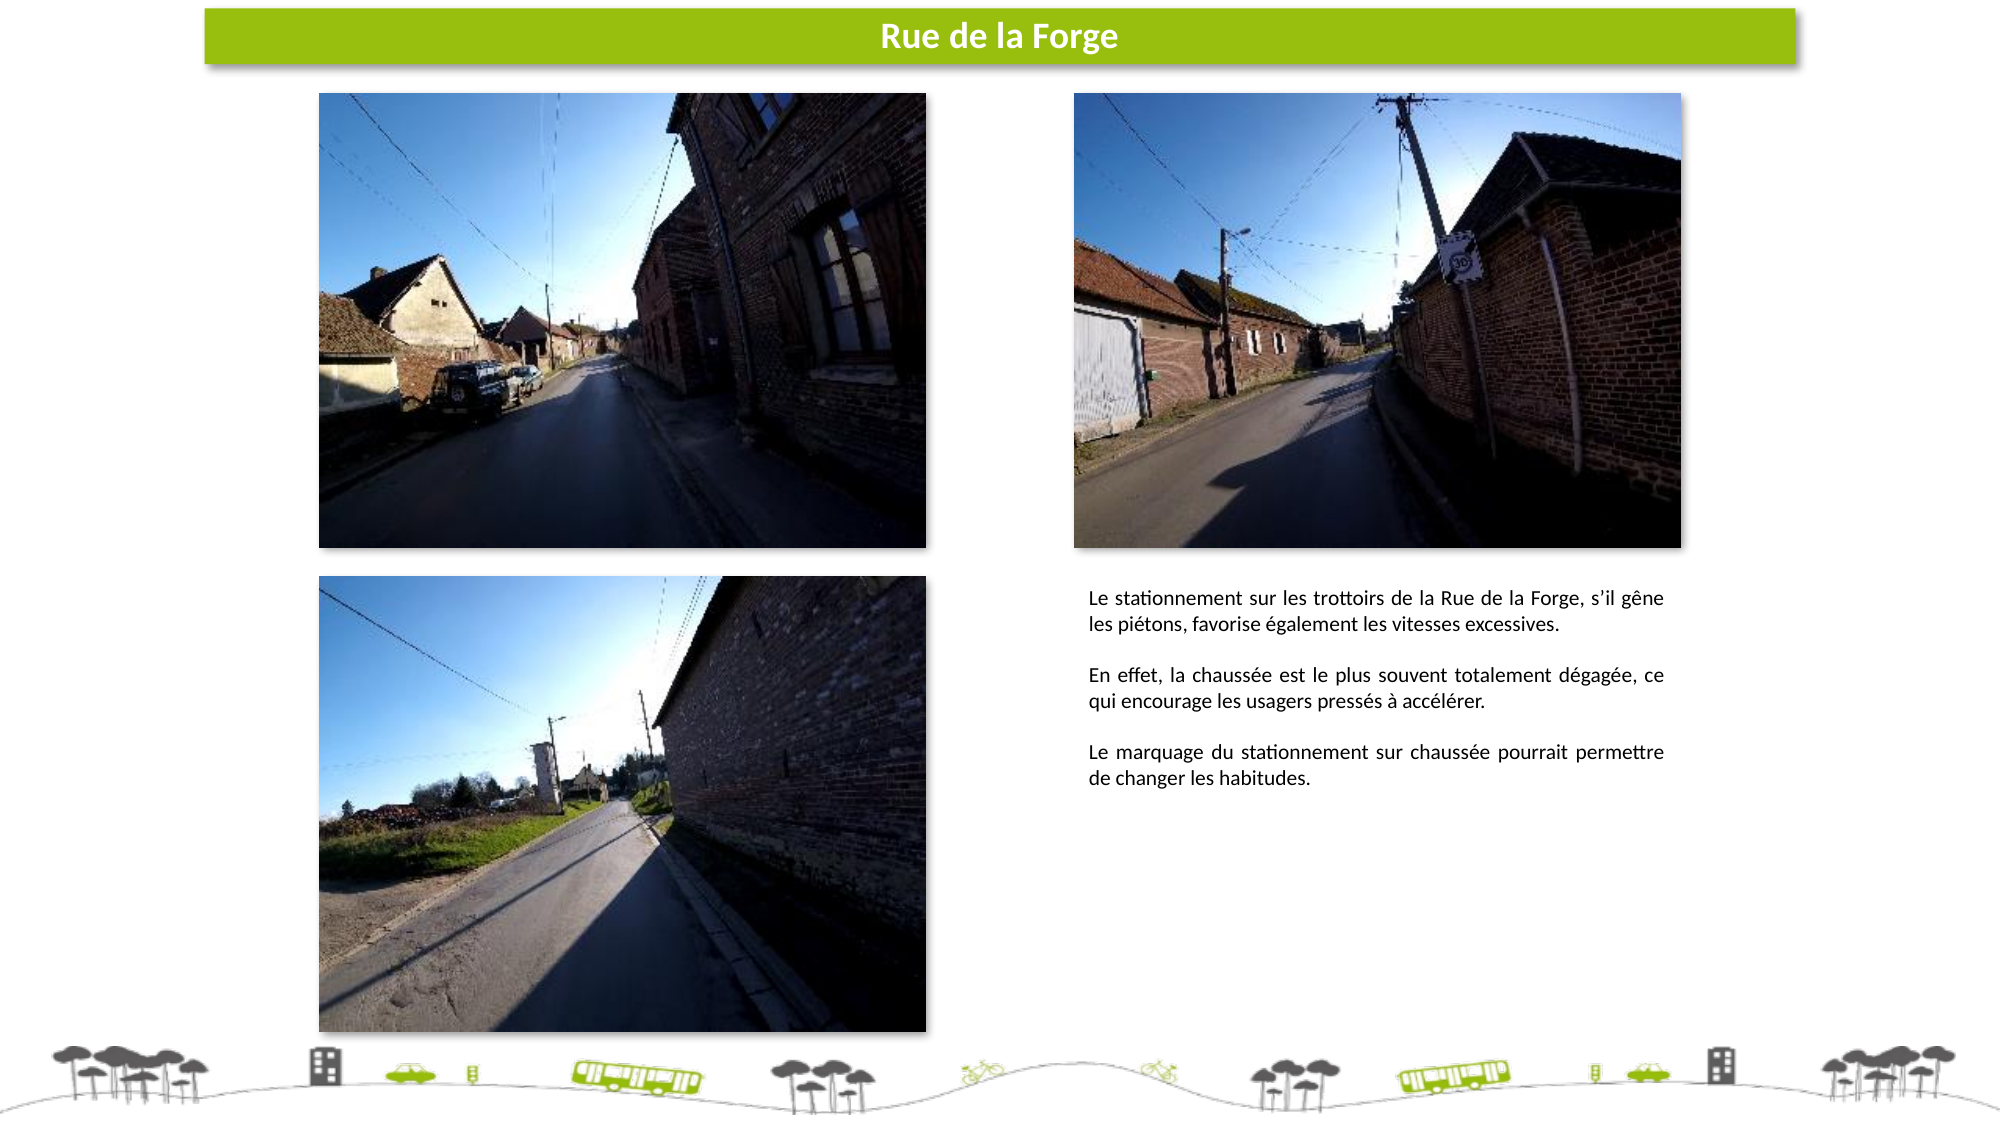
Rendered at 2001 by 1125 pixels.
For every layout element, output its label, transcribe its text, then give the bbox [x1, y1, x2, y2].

text_box Le stationnement sur les trottoirs de la Rue de la Forge, s’il gêne les piétons, favorise également les vitesses excessives. En effet, la chaussée est le plus souvent totalement dégagée, ce qui encourage les usagers pressés à accélérer. Le marquage du stationnement sur chaussée pourrait permettre de changer les habitudes. [1074, 576, 1681, 797]
title Rue de la Forge [204, 8, 1796, 65]
picture [1074, 93, 1681, 548]
picture [319, 576, 926, 1032]
picture [0, 1046, 2000, 1115]
picture [319, 93, 926, 548]
